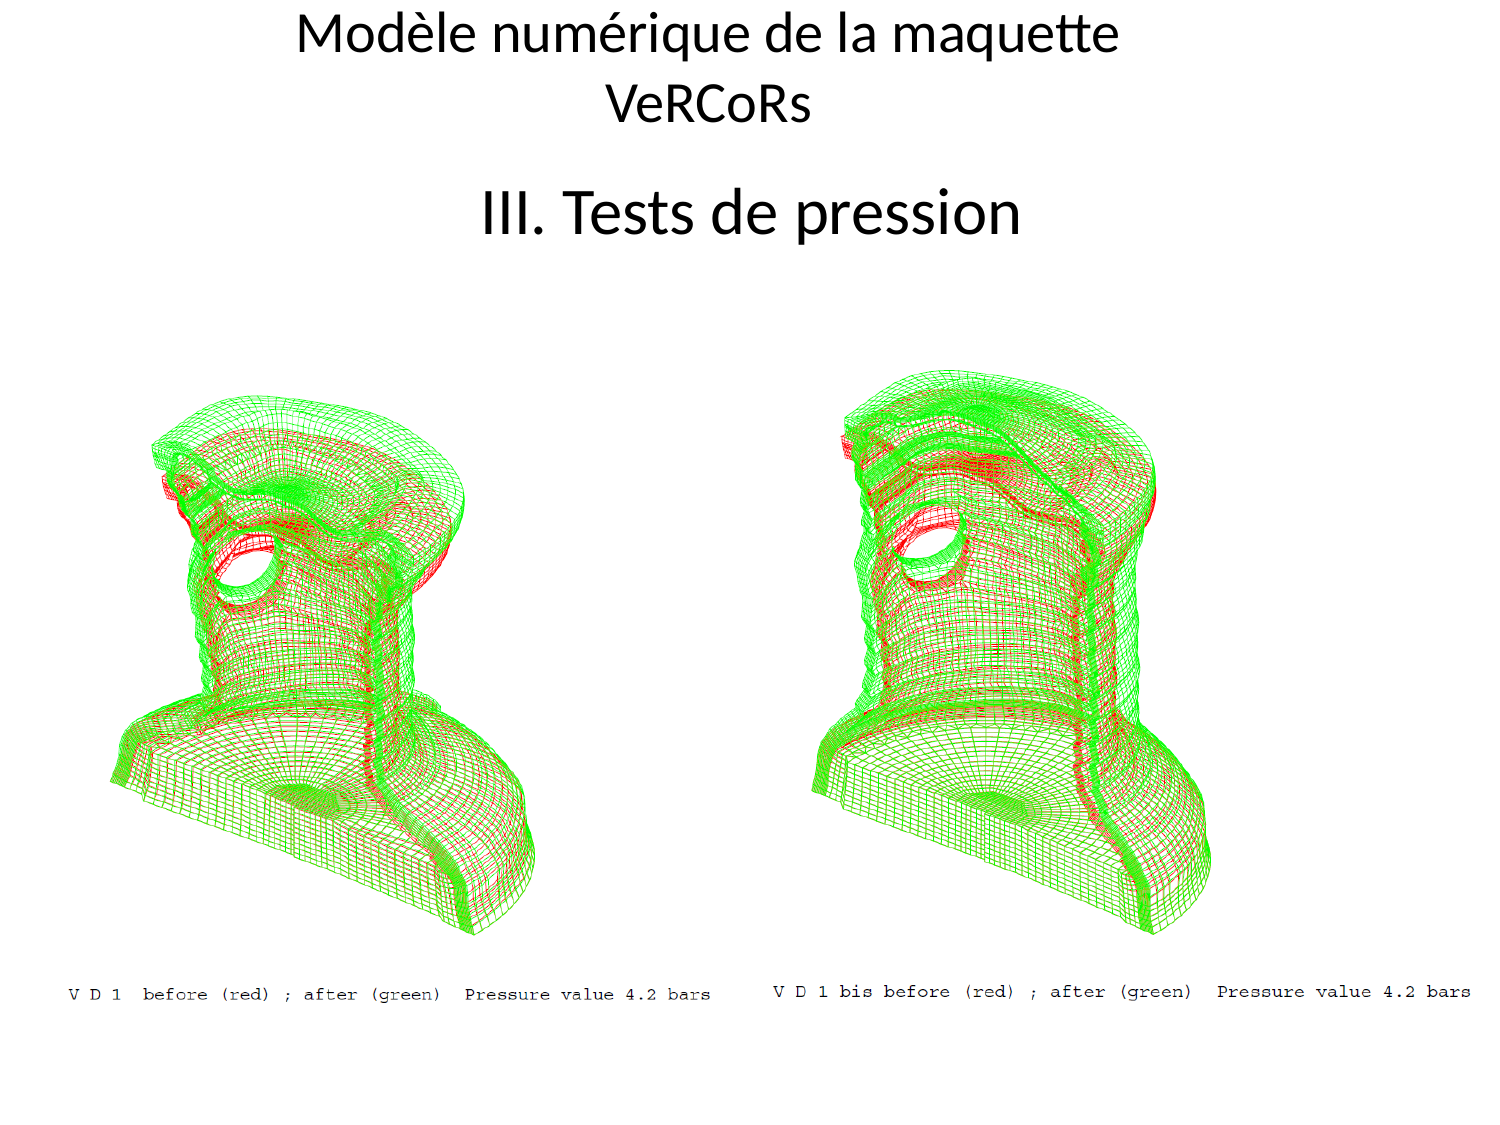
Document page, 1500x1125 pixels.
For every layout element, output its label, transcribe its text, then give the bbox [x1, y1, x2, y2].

title Modèle numérique de la maquette VeRCoRs [218, 0, 1199, 128]
picture [41, 312, 1480, 1024]
list III. Tests de pression [76, 160, 1427, 312]
